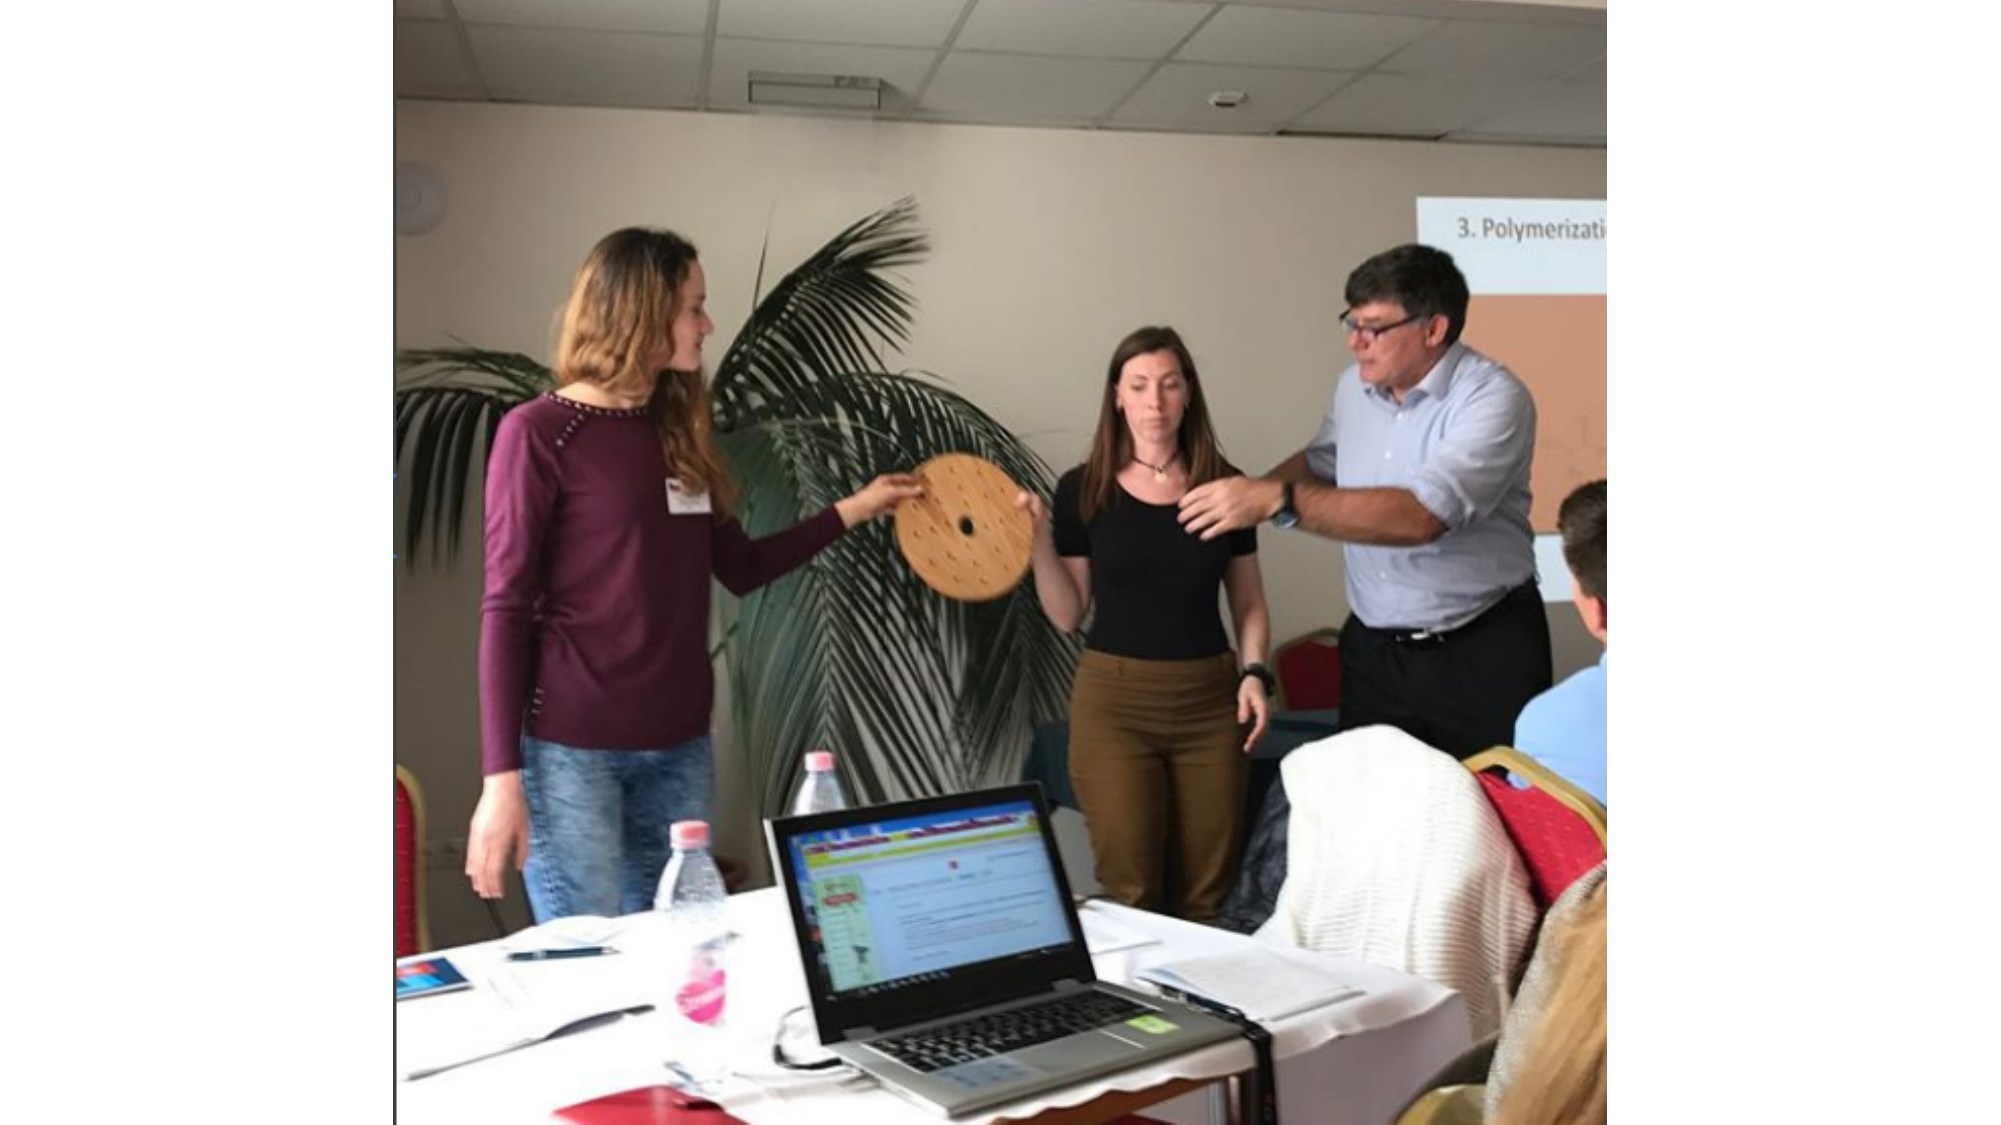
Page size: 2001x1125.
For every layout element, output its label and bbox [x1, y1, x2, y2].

picture [393, 0, 1607, 1125]
